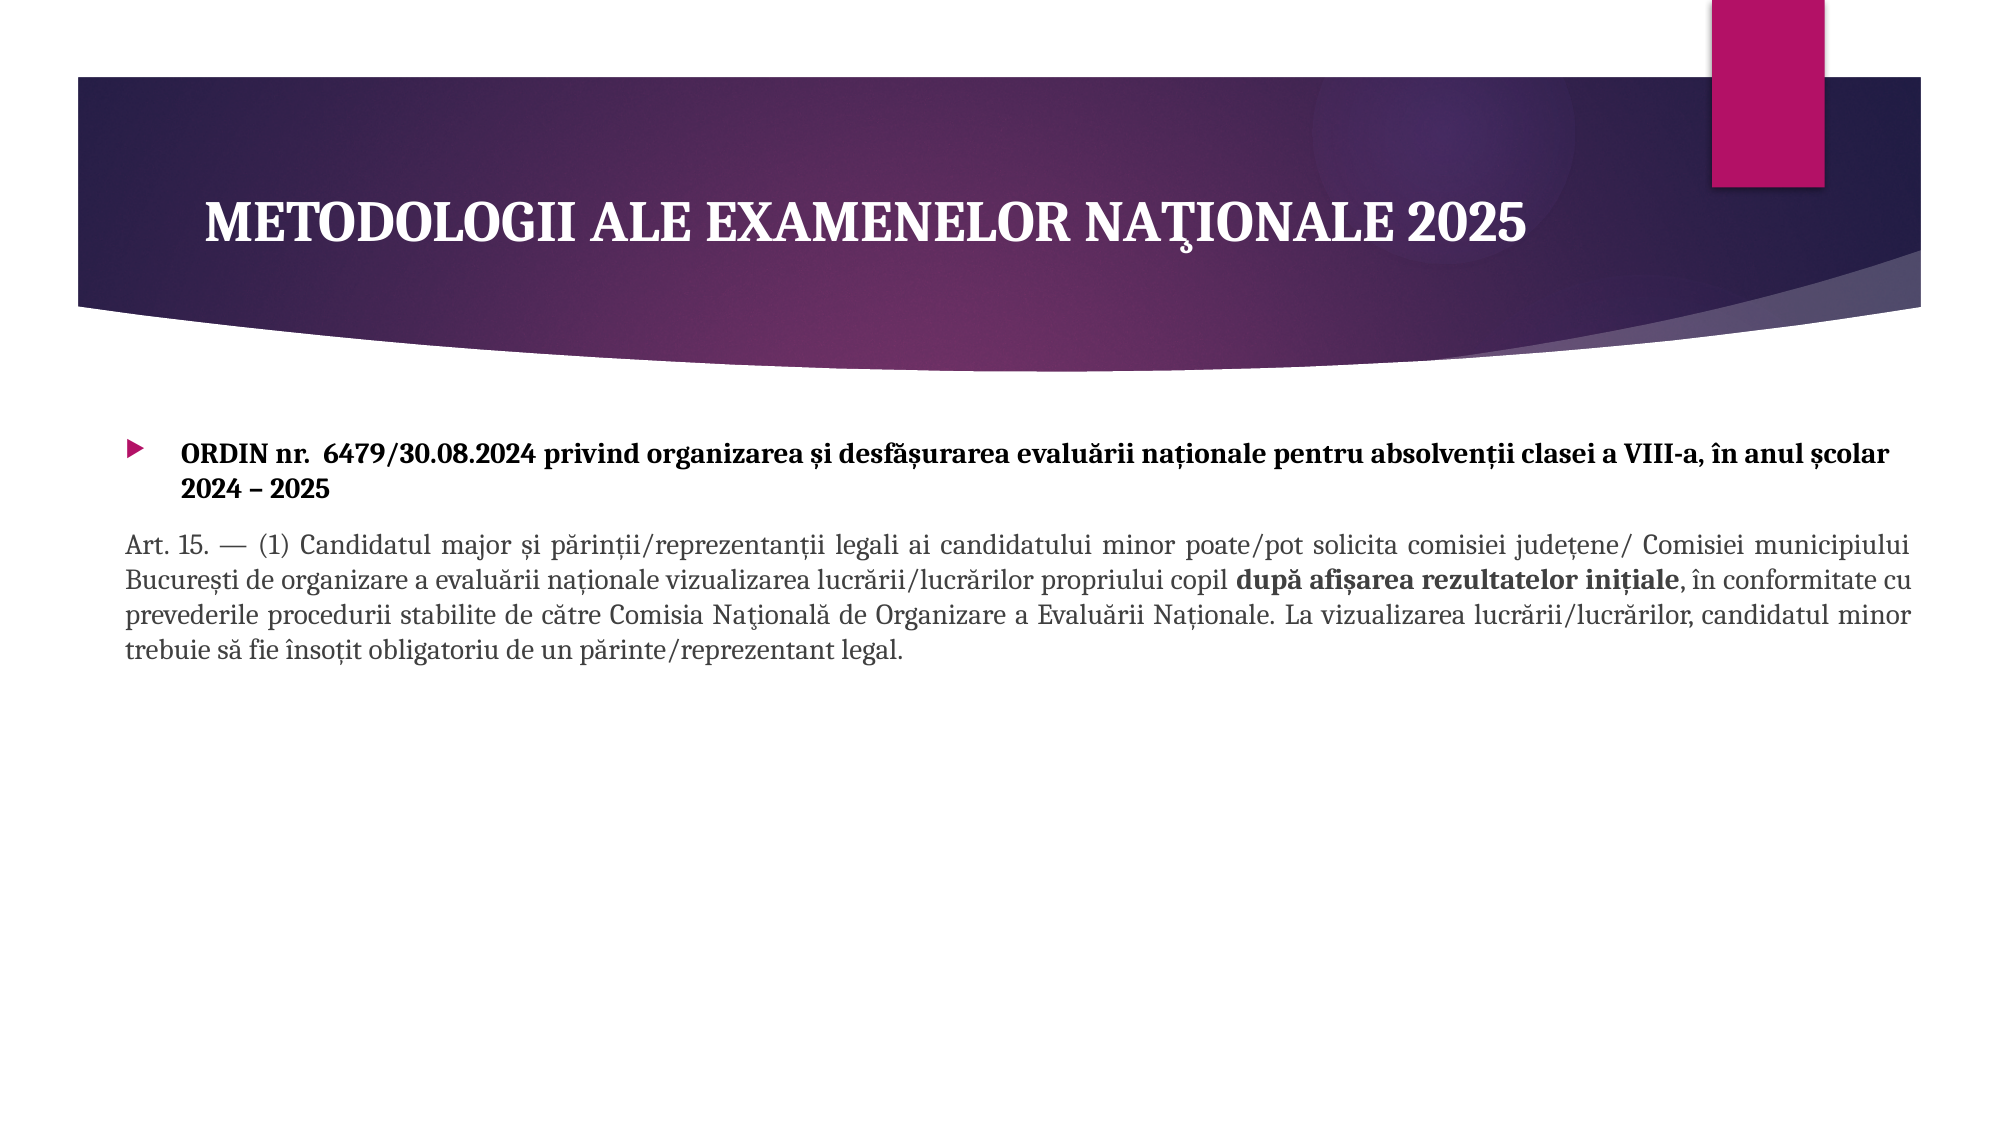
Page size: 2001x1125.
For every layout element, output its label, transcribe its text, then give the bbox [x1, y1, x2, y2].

list ORDIN nr. 6479/30.08.2024 privind organizarea și desfășurarea evaluării naționale pentru absolvenții clasei a VIII-a, în anul școlar 2024 – 2025 Art. 15. — (1) Candidatul major și părinții/reprezentanții legali ai candidatului minor poate/pot solicita comisiei județene/ Comisiei municipiului București de organizare a evaluării naționale vizualizarea lucrării/lucrărilor propriului copil după afișarea rezultatelor inițiale, în conformitate cu prevederile procedurii stabilite de către Comisia Naţională de Organizare a Evaluării Naționale. La vizualizarea lucrării/lucrărilor, candidatul minor trebuie să fie însoțit obligatoriu de un părinte/reprezentant legal. [110, 427, 1928, 988]
title METODOLOGII ALE EXAMENELOR NAŢIONALE 2025 [189, 159, 1627, 276]
